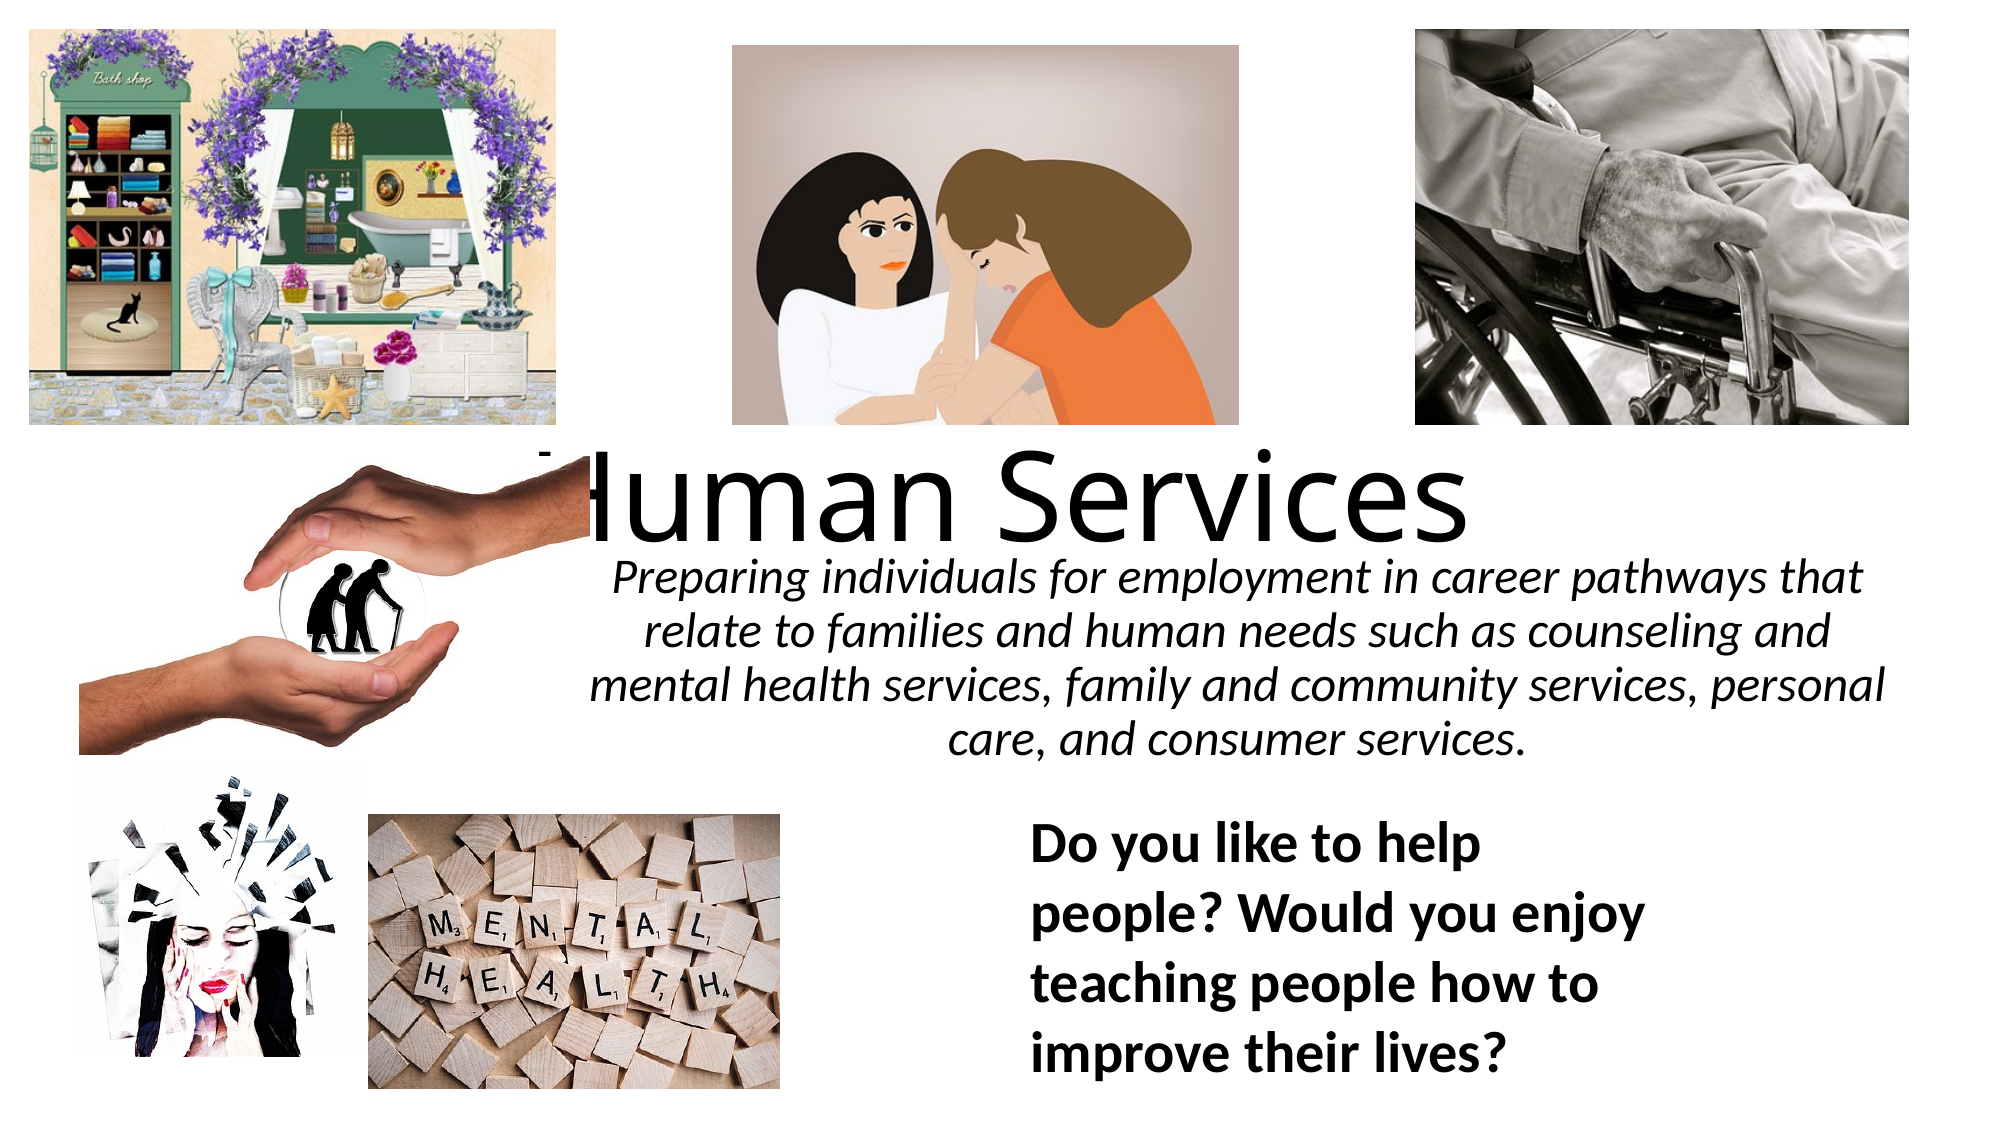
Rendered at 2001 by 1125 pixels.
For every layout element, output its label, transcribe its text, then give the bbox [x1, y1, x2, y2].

subtitle Preparing individuals for employment in career pathways that relate to families and human needs such as counseling and mental health services, family and community services, personal care, and consumer services. [560, 542, 1916, 815]
text_box Do you like to help people? Would you enjoy teaching people how to improve their lives? [1015, 797, 1680, 1092]
picture [79, 456, 590, 755]
picture [732, 45, 1239, 425]
picture [29, 29, 556, 425]
title Human Services [249, 184, 1750, 542]
picture [70, 758, 780, 1089]
picture [1415, 29, 1909, 425]
